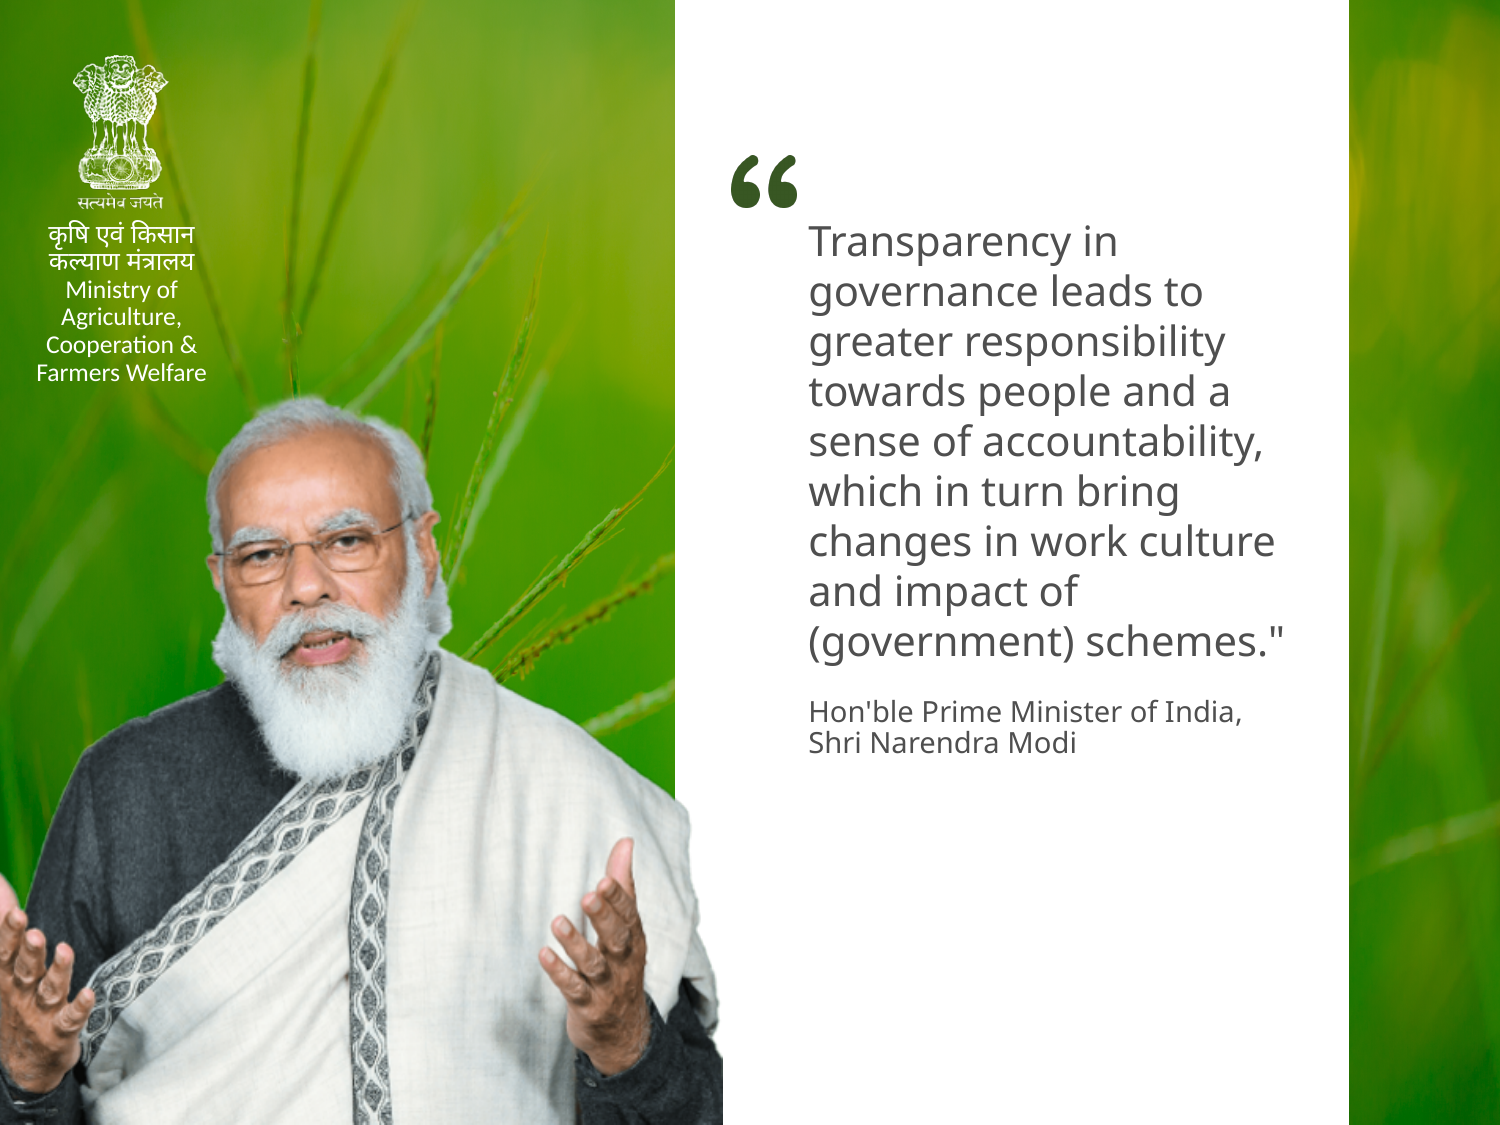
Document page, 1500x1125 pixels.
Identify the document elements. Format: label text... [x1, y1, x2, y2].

list Hon'ble Prime Minister of India, Shri Narendra Modi [793, 689, 1325, 843]
picture [0, 0, 1500, 1125]
list Transparency in governance leads to greater responsibility towards people and a sense of accountability, which in turn bring changes in work culture and impact of (government) schemes." [793, 207, 1325, 624]
